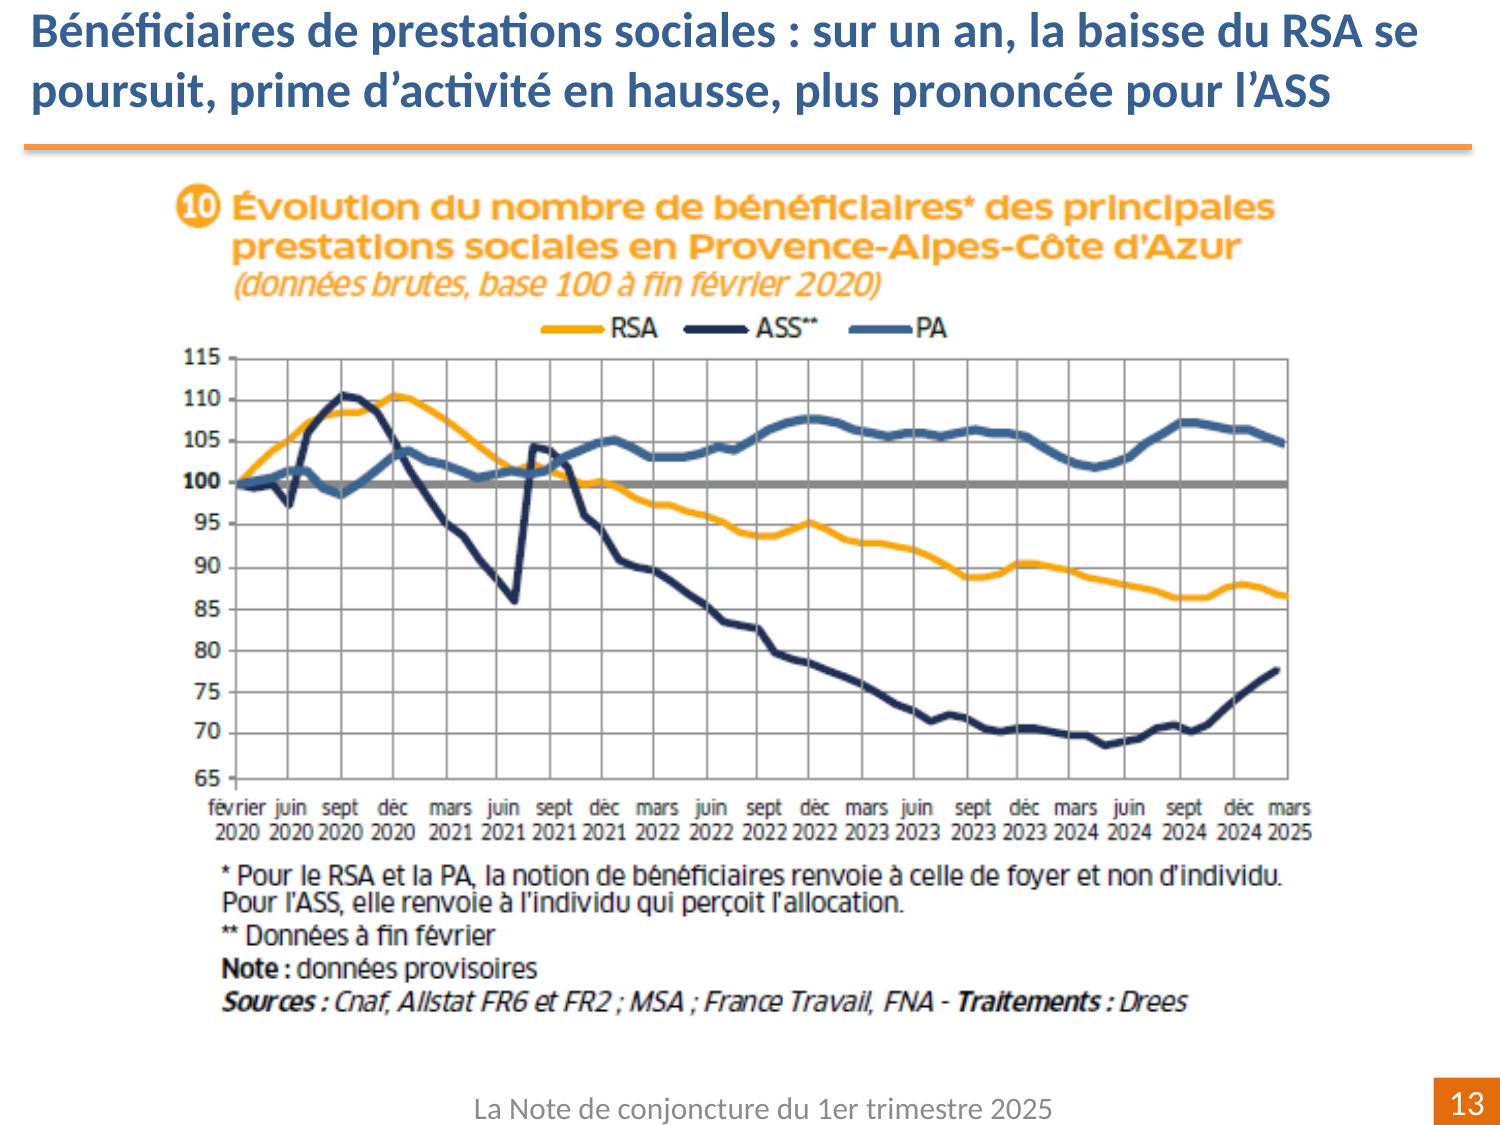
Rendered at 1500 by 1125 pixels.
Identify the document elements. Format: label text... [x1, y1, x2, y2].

slide_number 13 [1433, 1077, 1500, 1125]
footer La Note de conjoncture du 1er trimestre 2025 [280, 1077, 1249, 1125]
picture [159, 179, 1341, 1040]
text_box Bénéficiaires de prestations sociales : sur un an, la baisse du RSA se poursuit, prime d’activité en hausse, plus prononcée pour l’ASS [15, 0, 1500, 125]
